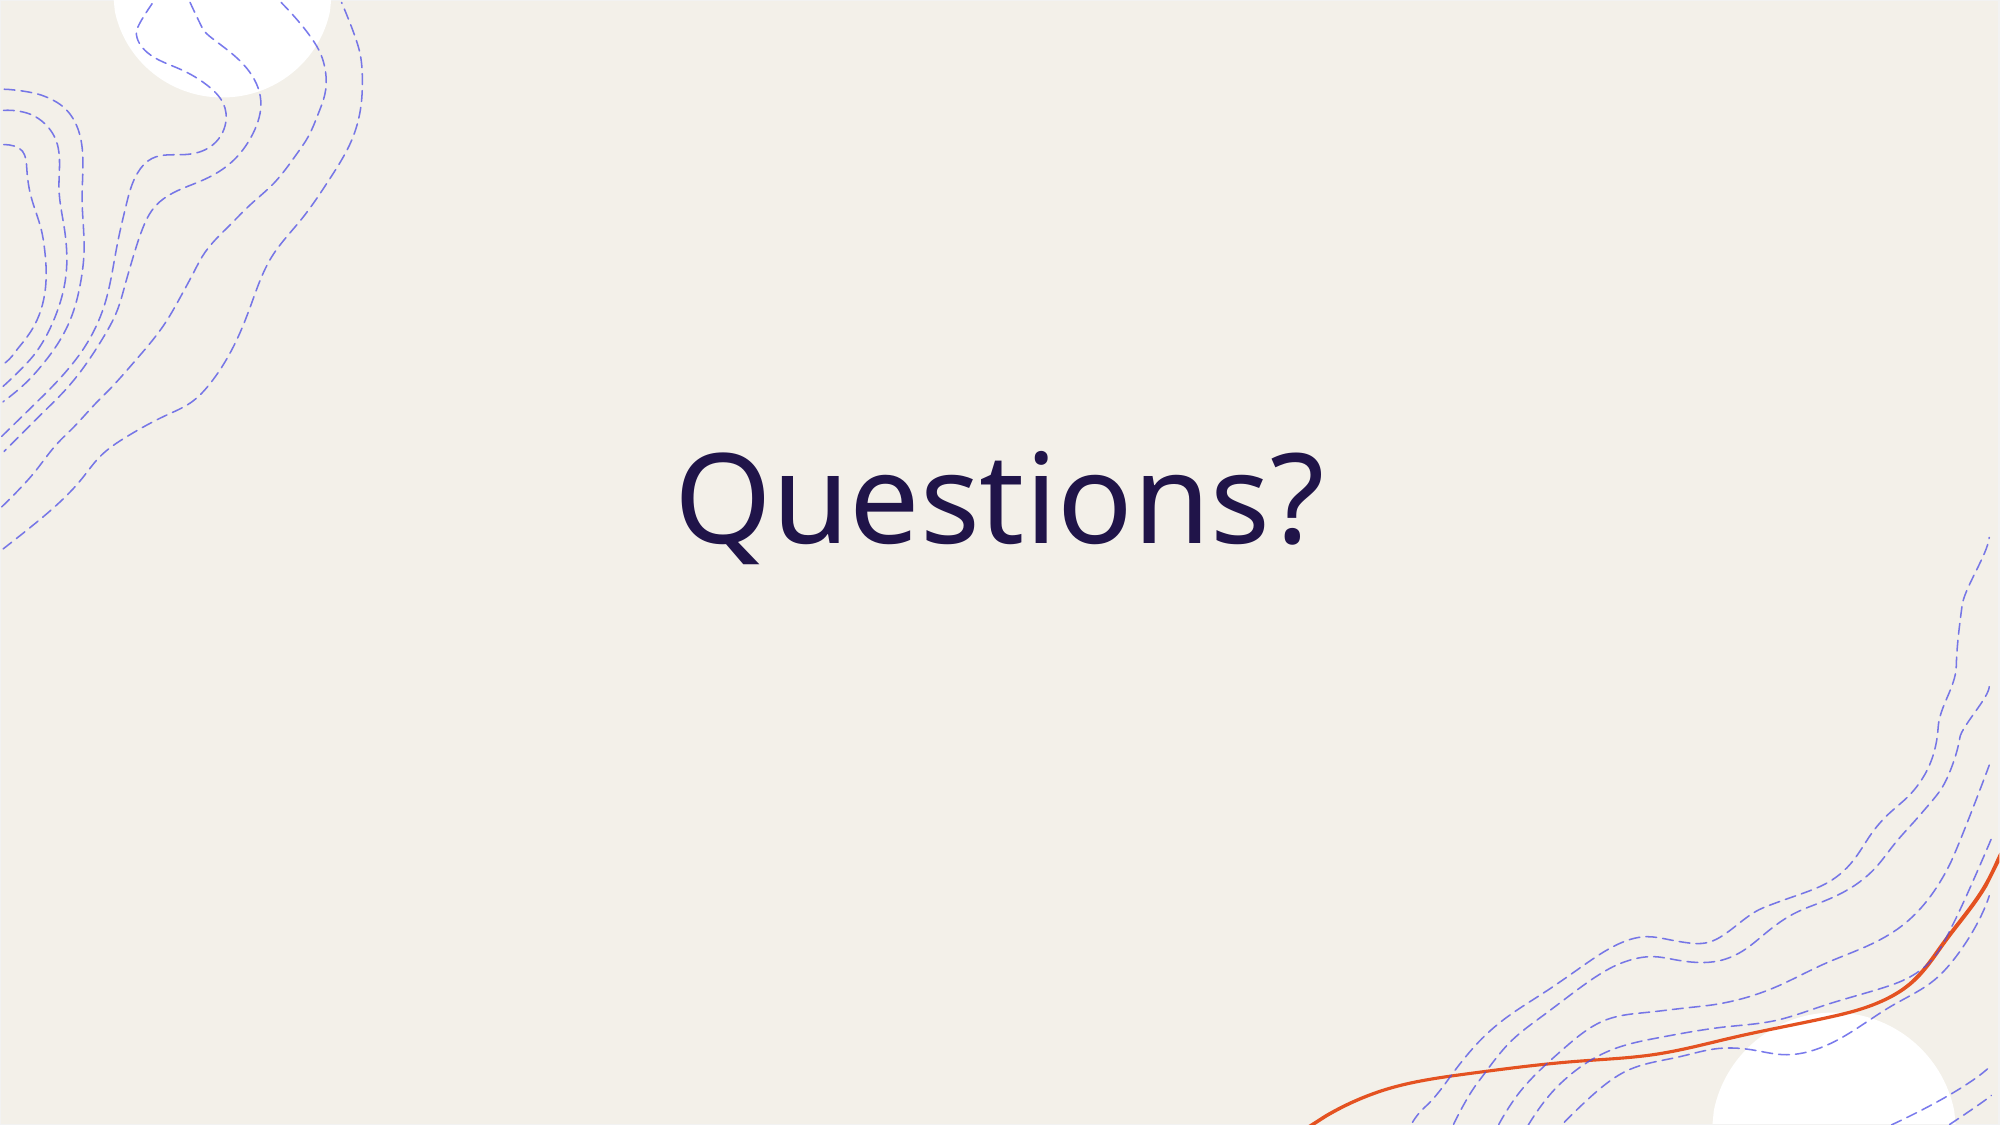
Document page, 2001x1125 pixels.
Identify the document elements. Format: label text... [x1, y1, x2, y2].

title Questions? [249, 184, 1750, 576]
